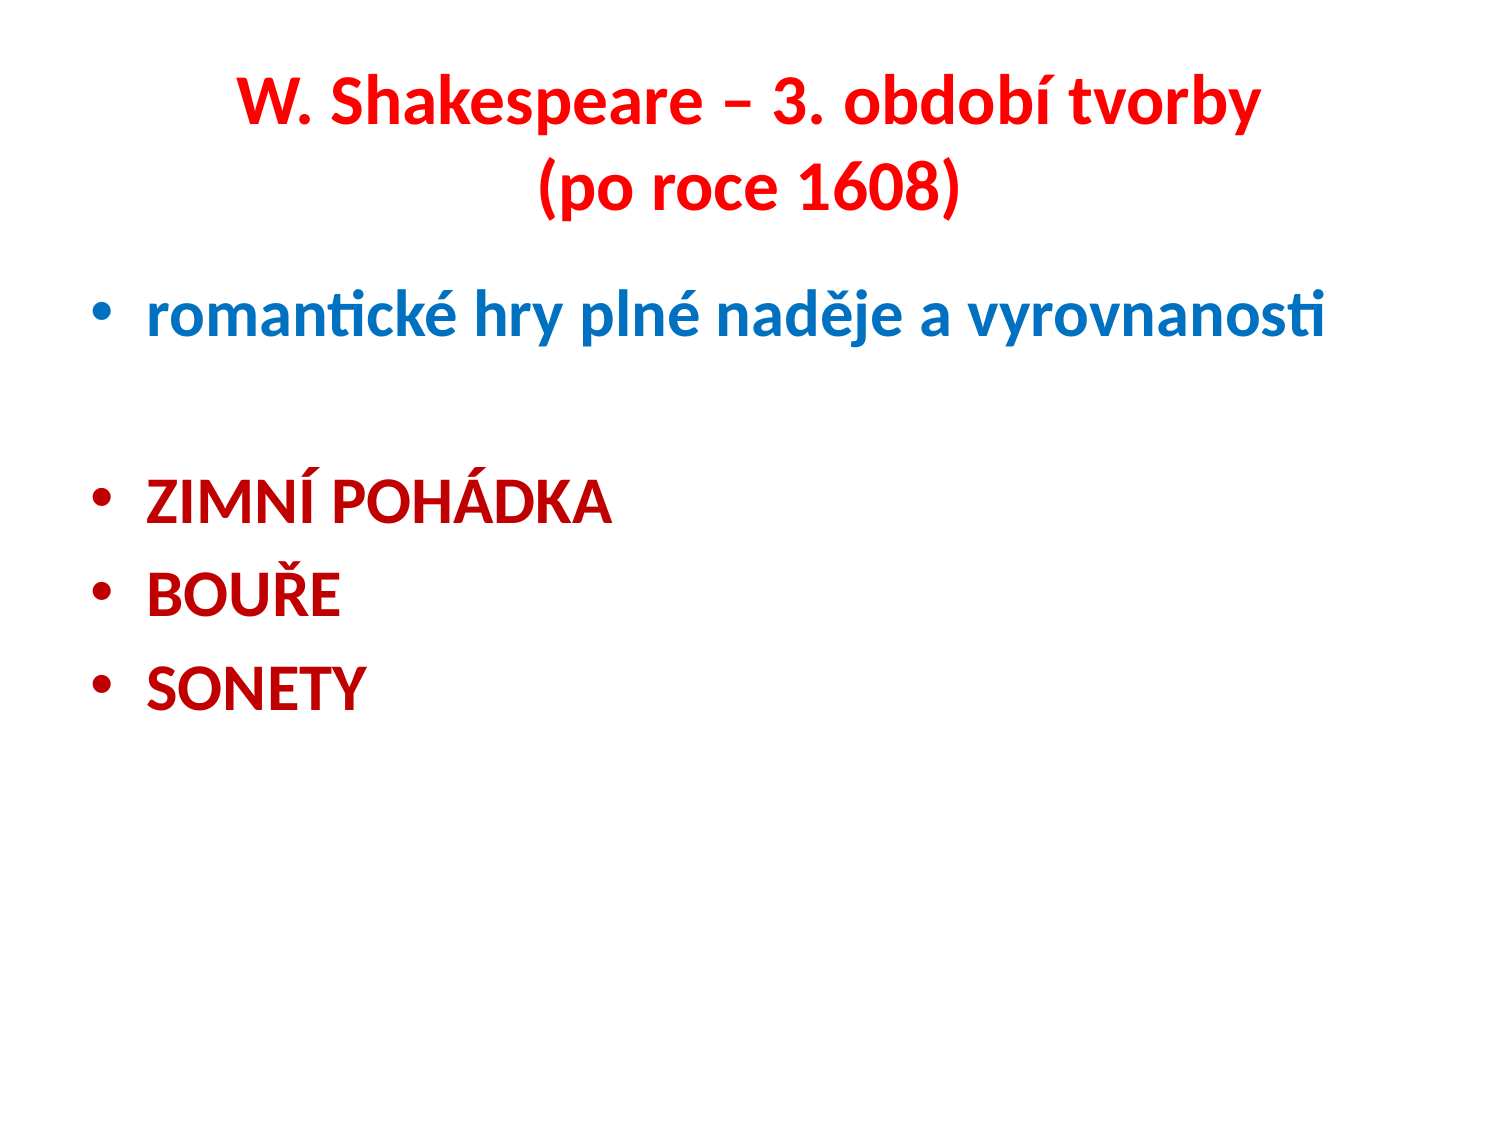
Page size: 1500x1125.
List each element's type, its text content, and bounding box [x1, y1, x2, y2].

title W. Shakespeare – 3. období tvorby (po roce 1608) [75, 45, 1425, 233]
list romantické hry plné naděje a vyrovnanosti ZIMNÍ POHÁDKA BOUŘE SONETY [75, 262, 1425, 1005]
